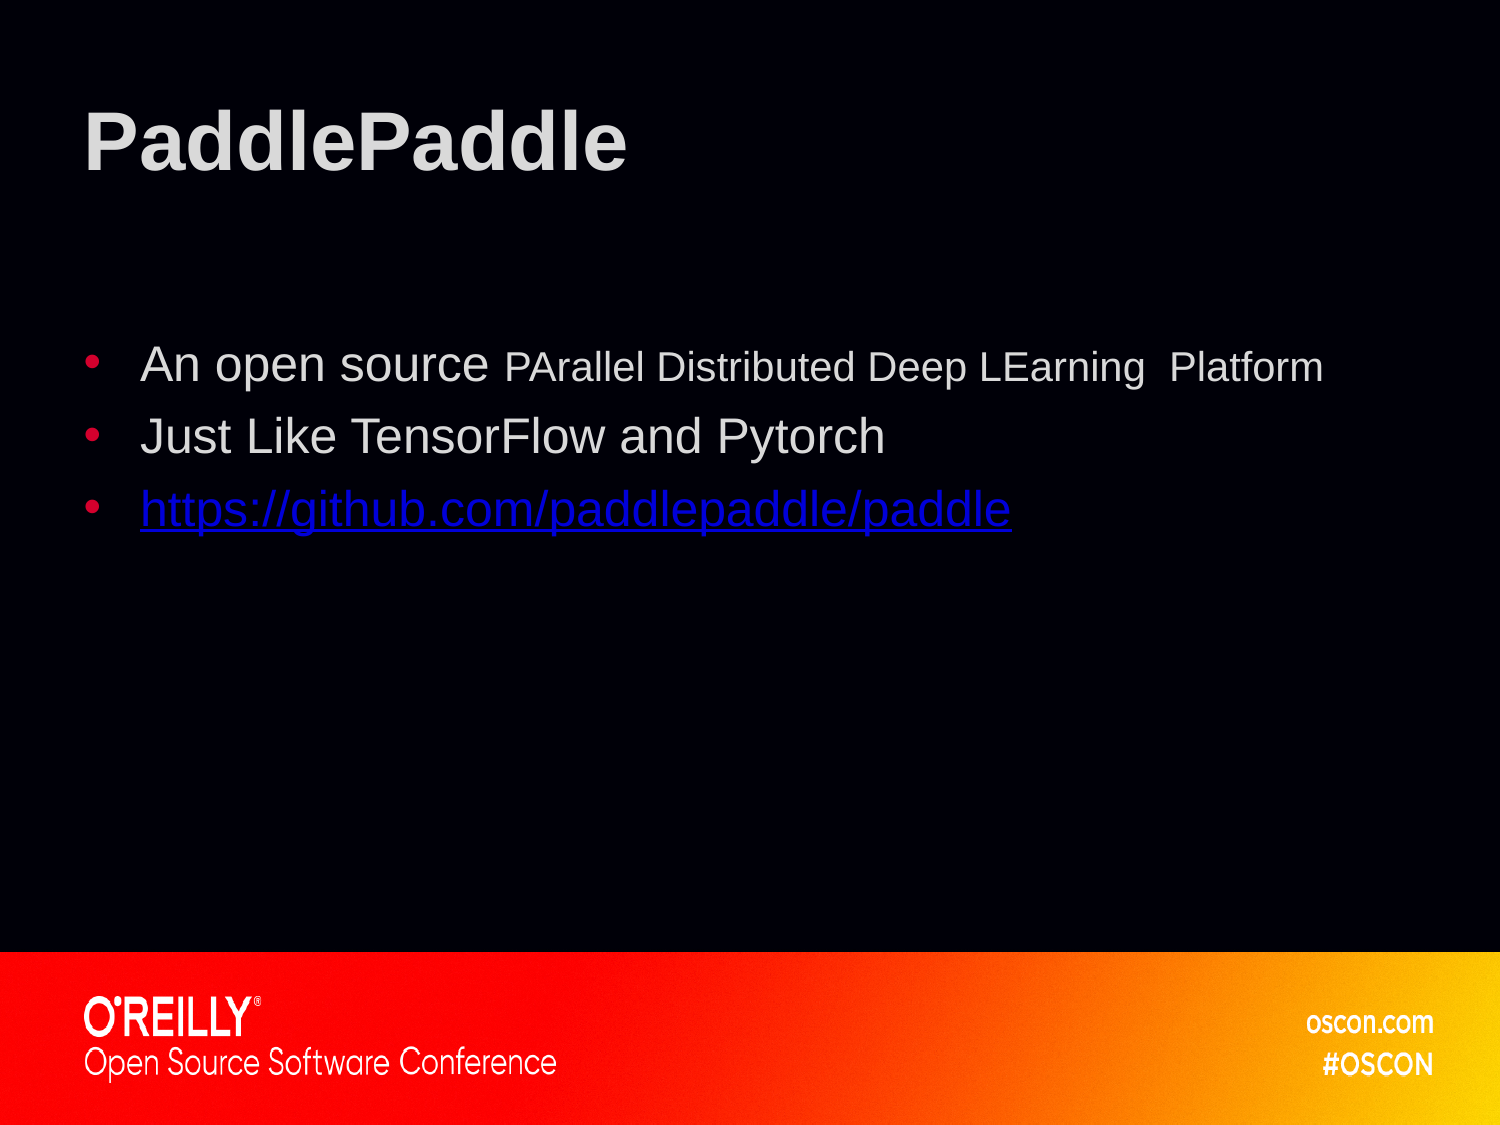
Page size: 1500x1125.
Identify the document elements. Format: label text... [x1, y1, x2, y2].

picture [0, 0, 1500, 1125]
list An open source PArallel Distributed Deep LEarning Platform Just Like TensorFlow and Pytorch https://github.com/paddlepaddle/paddle [83, 251, 1429, 914]
title PaddlePaddle [83, 91, 1429, 232]
